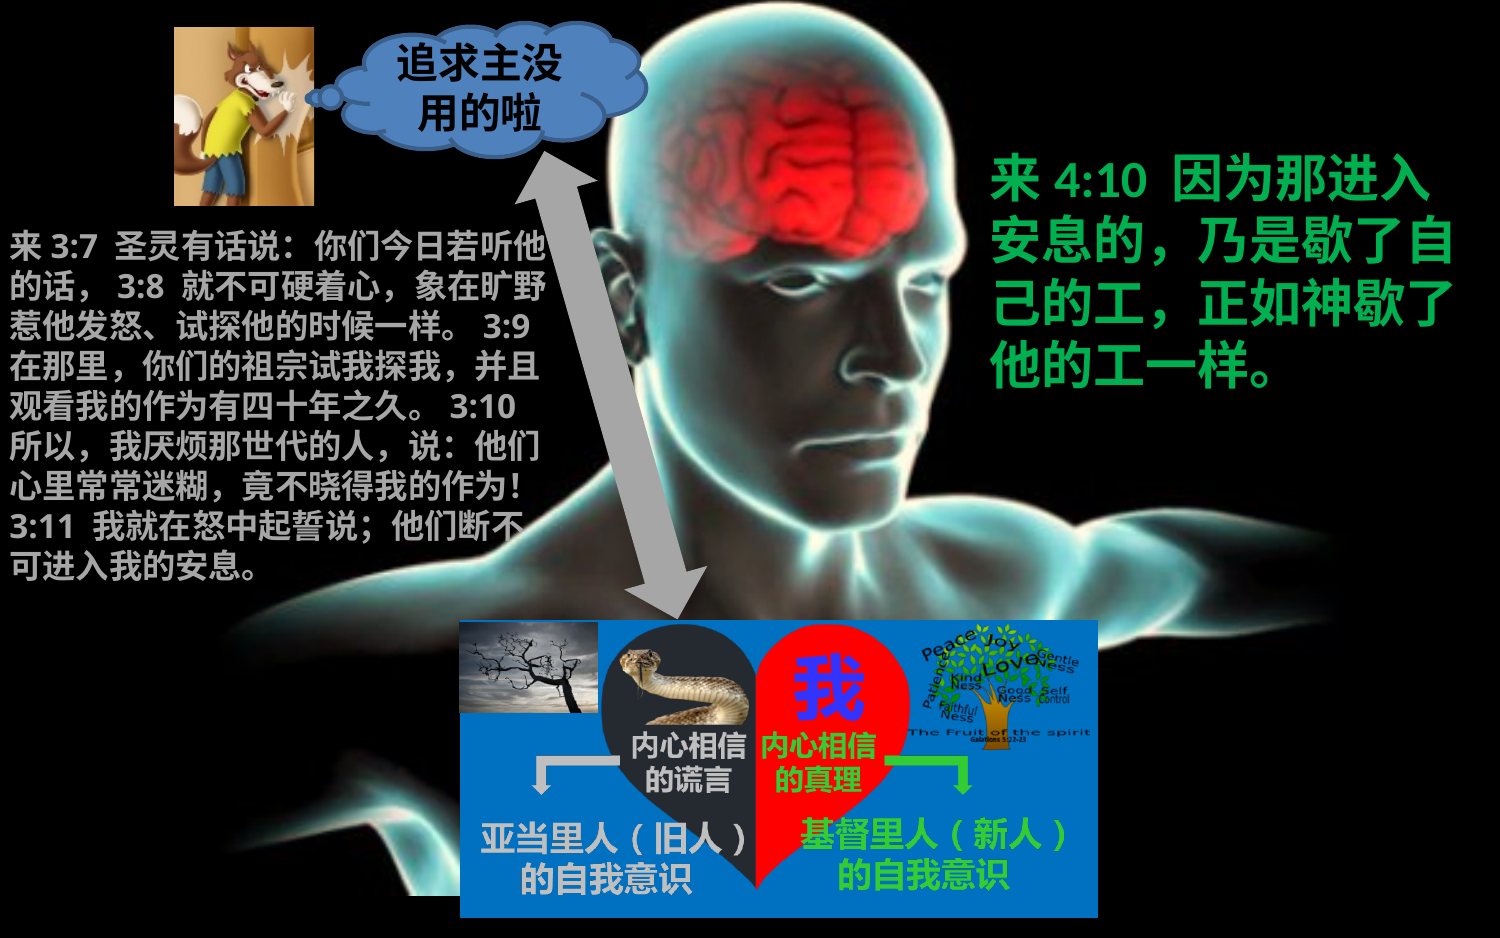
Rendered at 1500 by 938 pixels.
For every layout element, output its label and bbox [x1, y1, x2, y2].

text_box [458, 619, 1098, 919]
picture [0, 0, 1500, 896]
text_box [173, 22, 647, 206]
